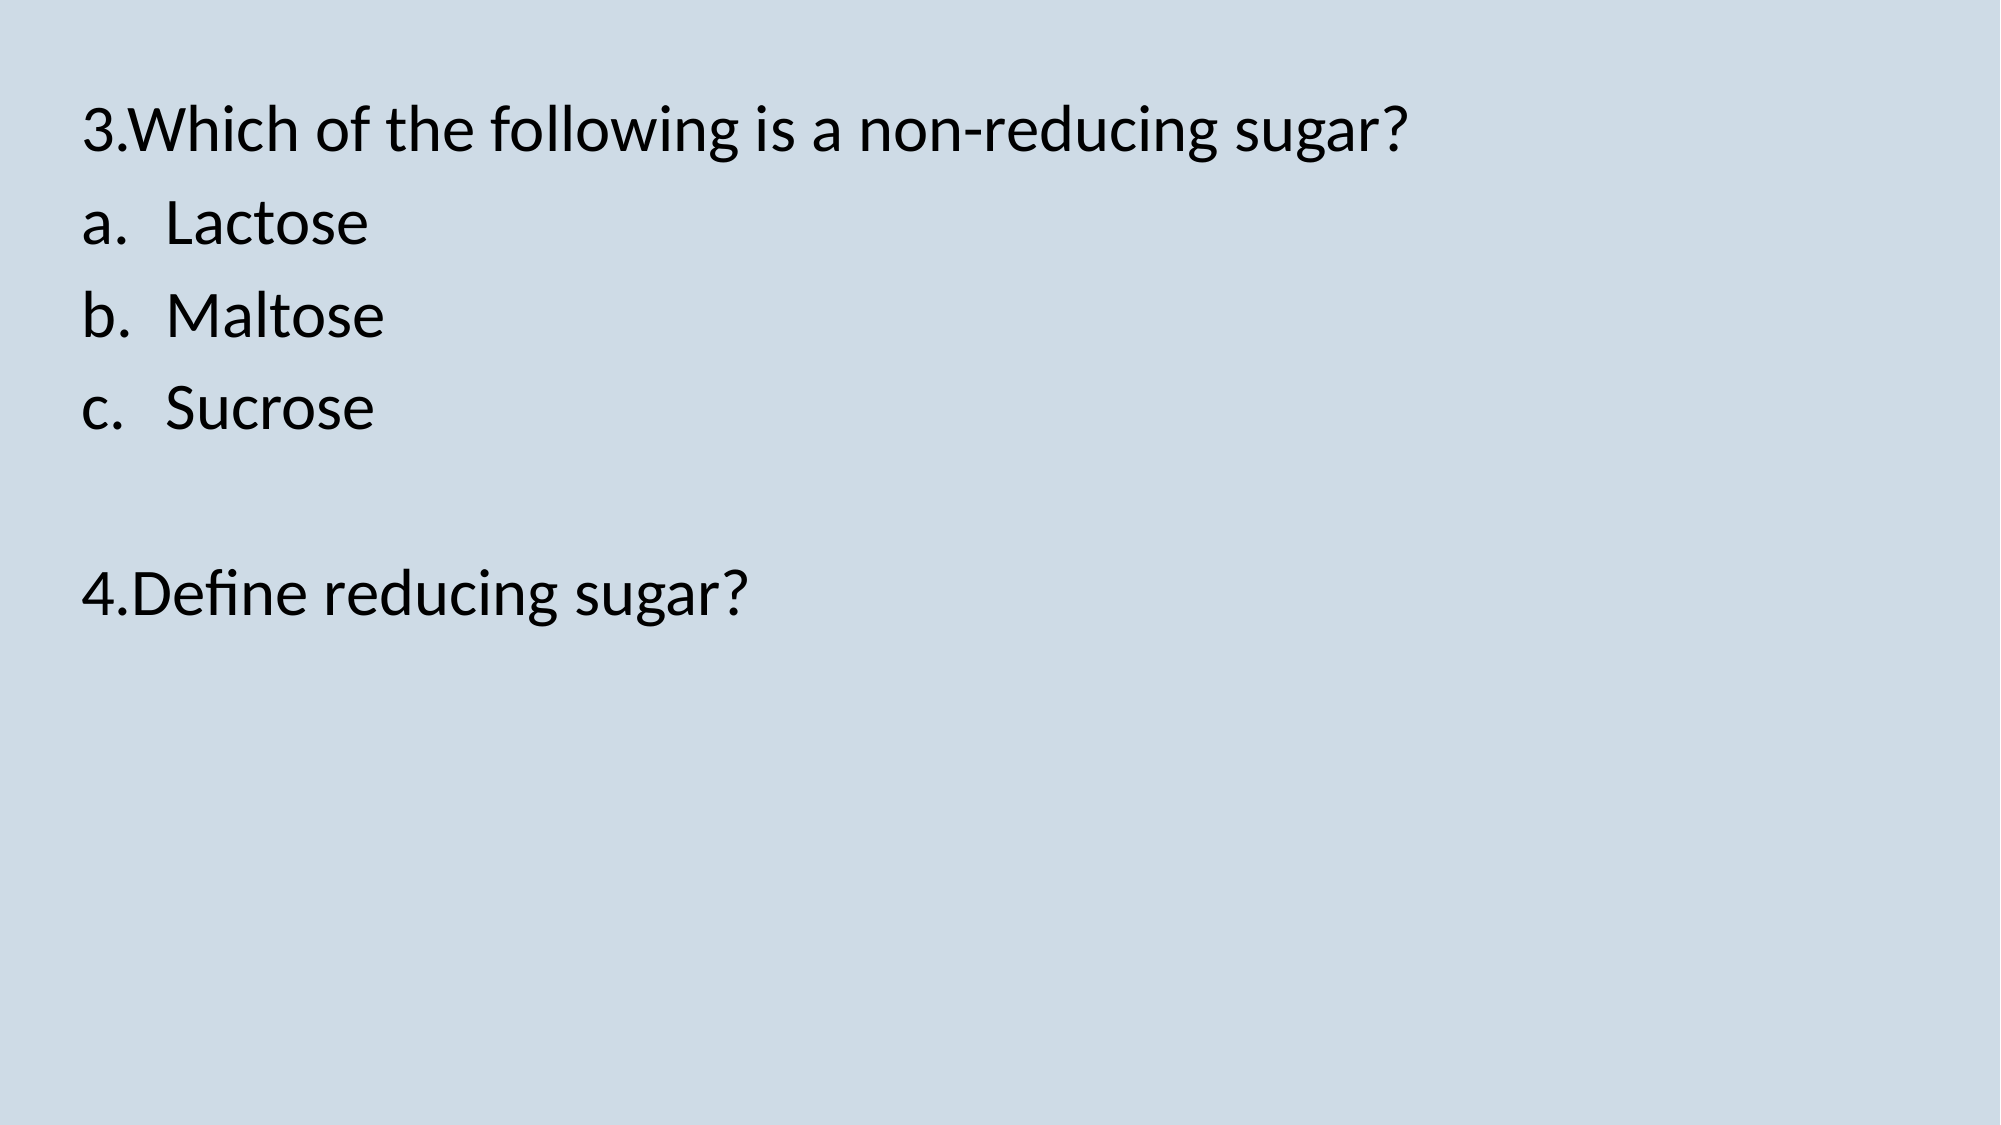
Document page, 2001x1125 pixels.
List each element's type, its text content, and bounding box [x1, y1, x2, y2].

list 3.Which of the following is a non-reducing sugar? Lactose Maltose Sucrose 4.Define reducing sugar? [66, 86, 1792, 1015]
